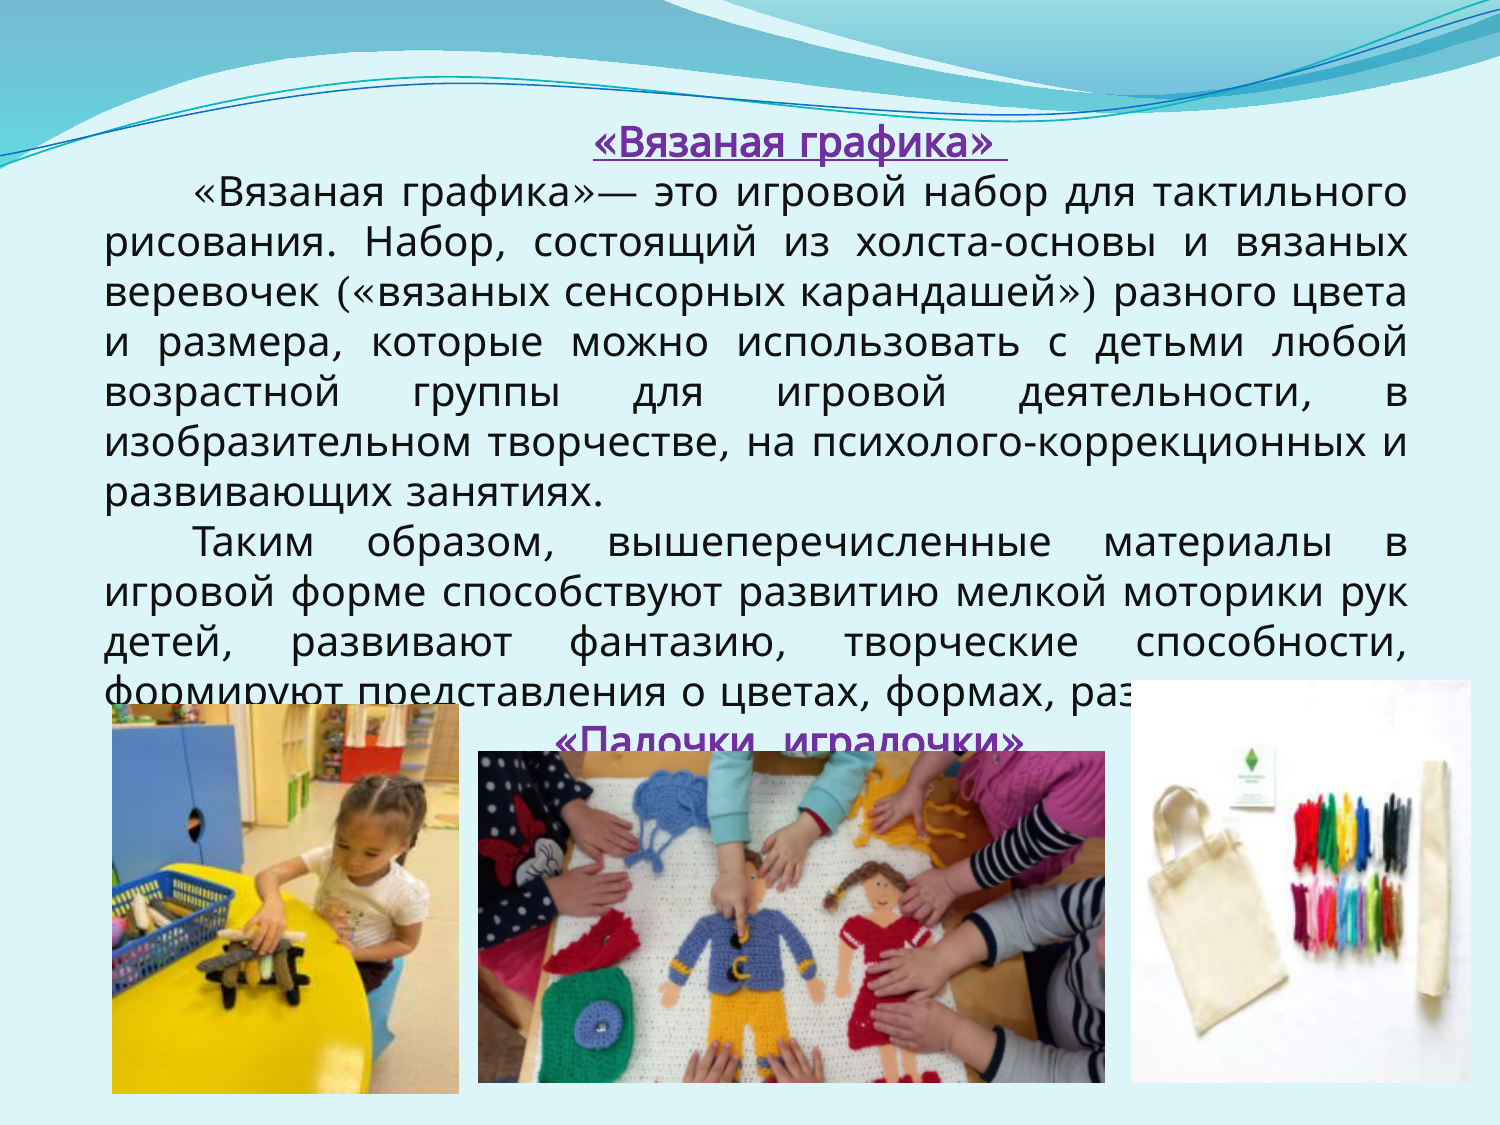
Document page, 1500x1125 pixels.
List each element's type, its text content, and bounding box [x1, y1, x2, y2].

picture [478, 751, 1105, 1083]
text_box «Вязаная графика» «Вязаная графика»— это игровой набор для тактильного рисования. Набор, состоящий из холста-основы и вязаных веревочек («вязаных сенсорных карандашей») разного цвета и размера, которые можно использовать с детьми любой возрастной группы для игровой деятельности, в изобразительном творчестве, на психолого-коррекционных и развивающих занятиях. Таким образом, вышеперечисленные материалы в игровой форме способствуют развитию мелкой моторики рук детей, развивают фантазию, творческие способности, формируют представления о цветах, формах, размерах «Палочки игралочки» [88, 107, 1424, 823]
picture [1130, 680, 1471, 1083]
picture [111, 703, 459, 1095]
